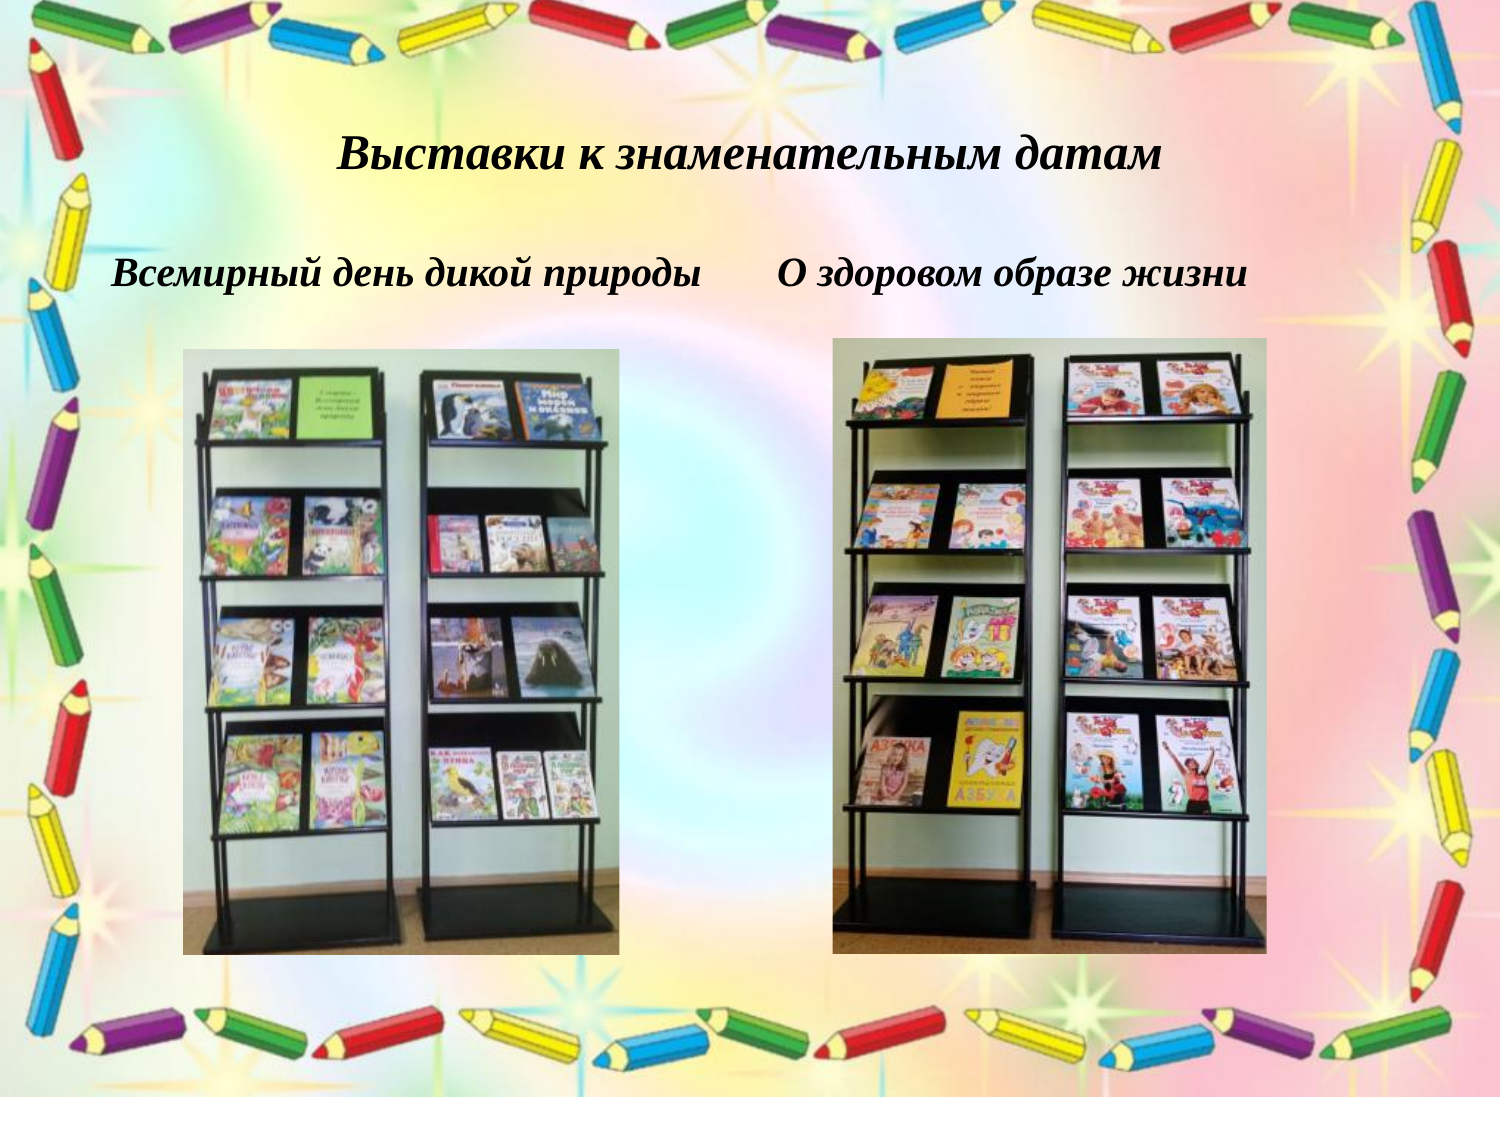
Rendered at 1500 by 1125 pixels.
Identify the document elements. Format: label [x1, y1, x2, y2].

list [832, 337, 1267, 955]
list [182, 349, 620, 955]
picture [0, 0, 1500, 1098]
